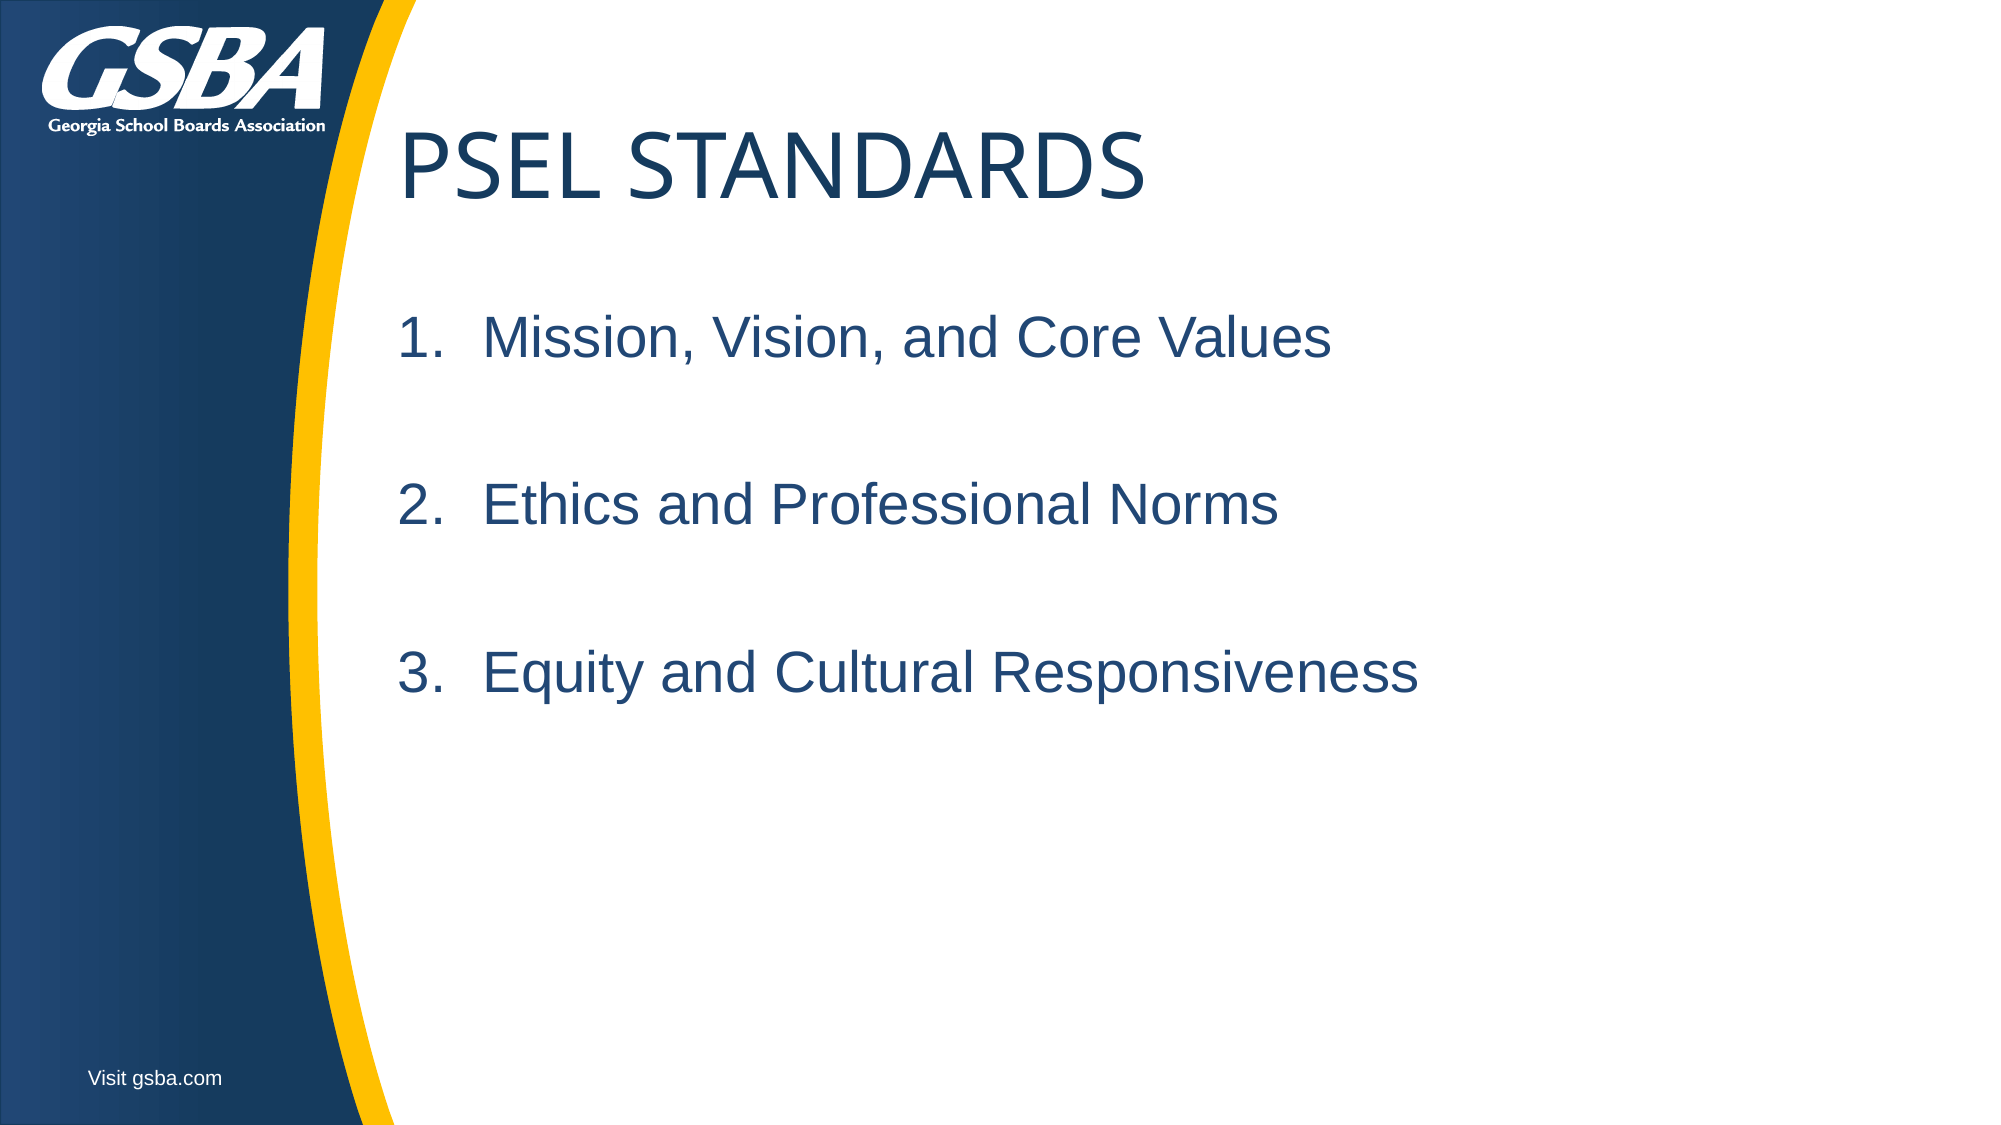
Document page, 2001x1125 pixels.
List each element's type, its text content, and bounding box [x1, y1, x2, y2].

list Mission, Vision, and Core Values Ethics and Professional Norms Equity and Cultural Responsiveness [382, 299, 1940, 1014]
picture [42, 26, 331, 136]
title PSEL STANDARDS [382, 59, 1940, 278]
